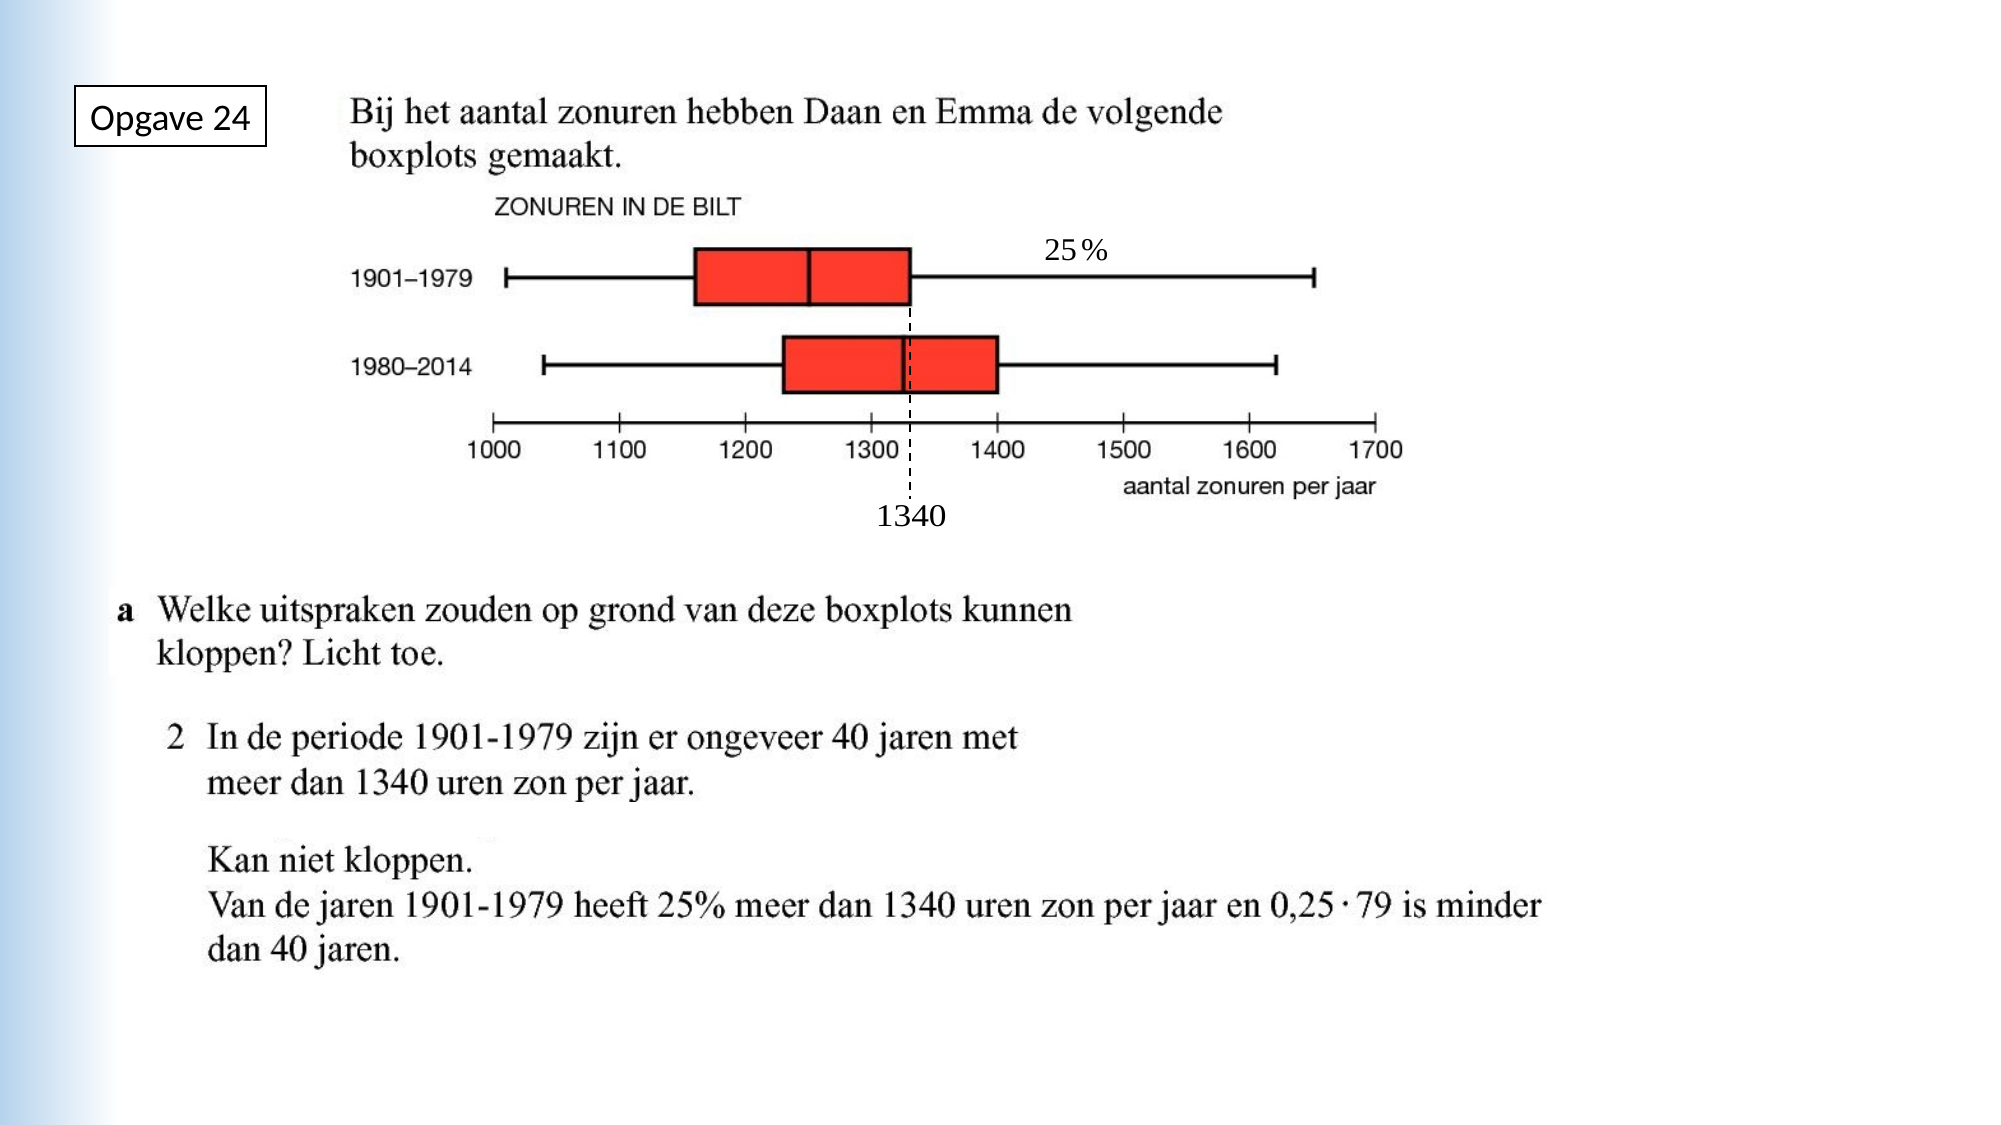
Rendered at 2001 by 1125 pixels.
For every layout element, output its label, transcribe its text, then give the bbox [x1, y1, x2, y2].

picture [198, 837, 1547, 975]
picture [336, 85, 1415, 507]
picture [160, 710, 1026, 802]
text_box Opgave 24 [74, 85, 267, 147]
picture [109, 588, 1078, 675]
